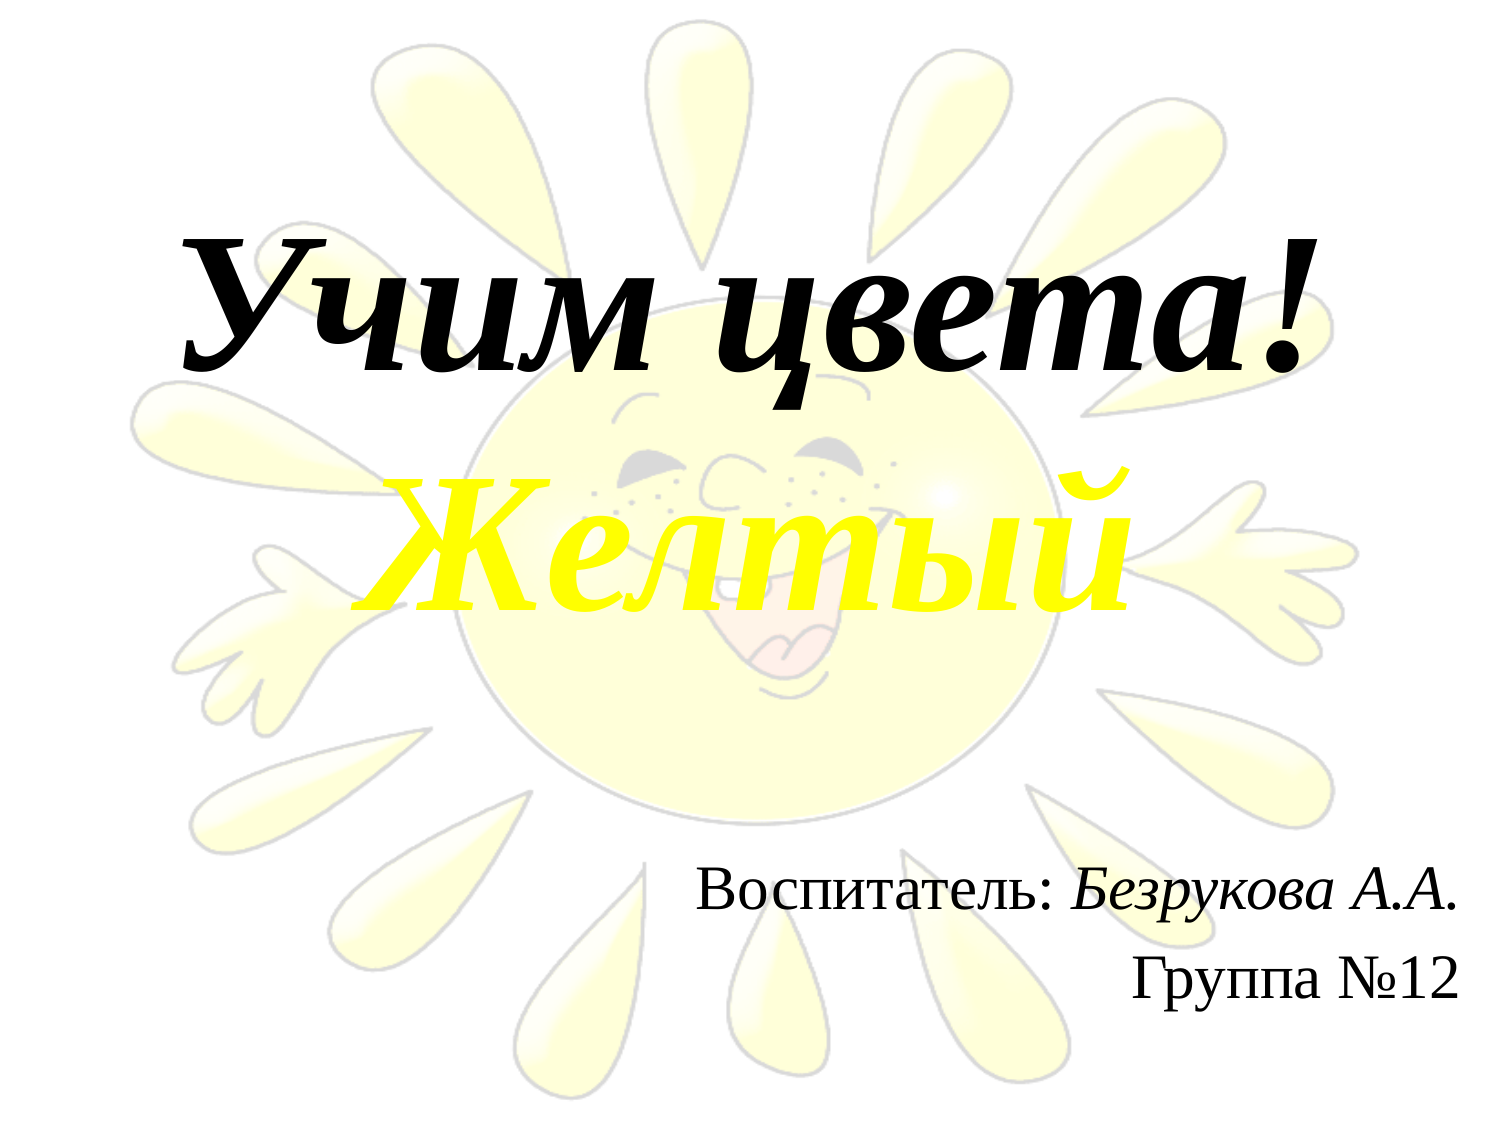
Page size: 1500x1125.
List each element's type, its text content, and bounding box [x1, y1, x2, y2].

subtitle Воспитатель: Безрукова А.А. Группа №12 [1423, 750, 1477, 1020]
picture [105, 0, 1419, 1125]
